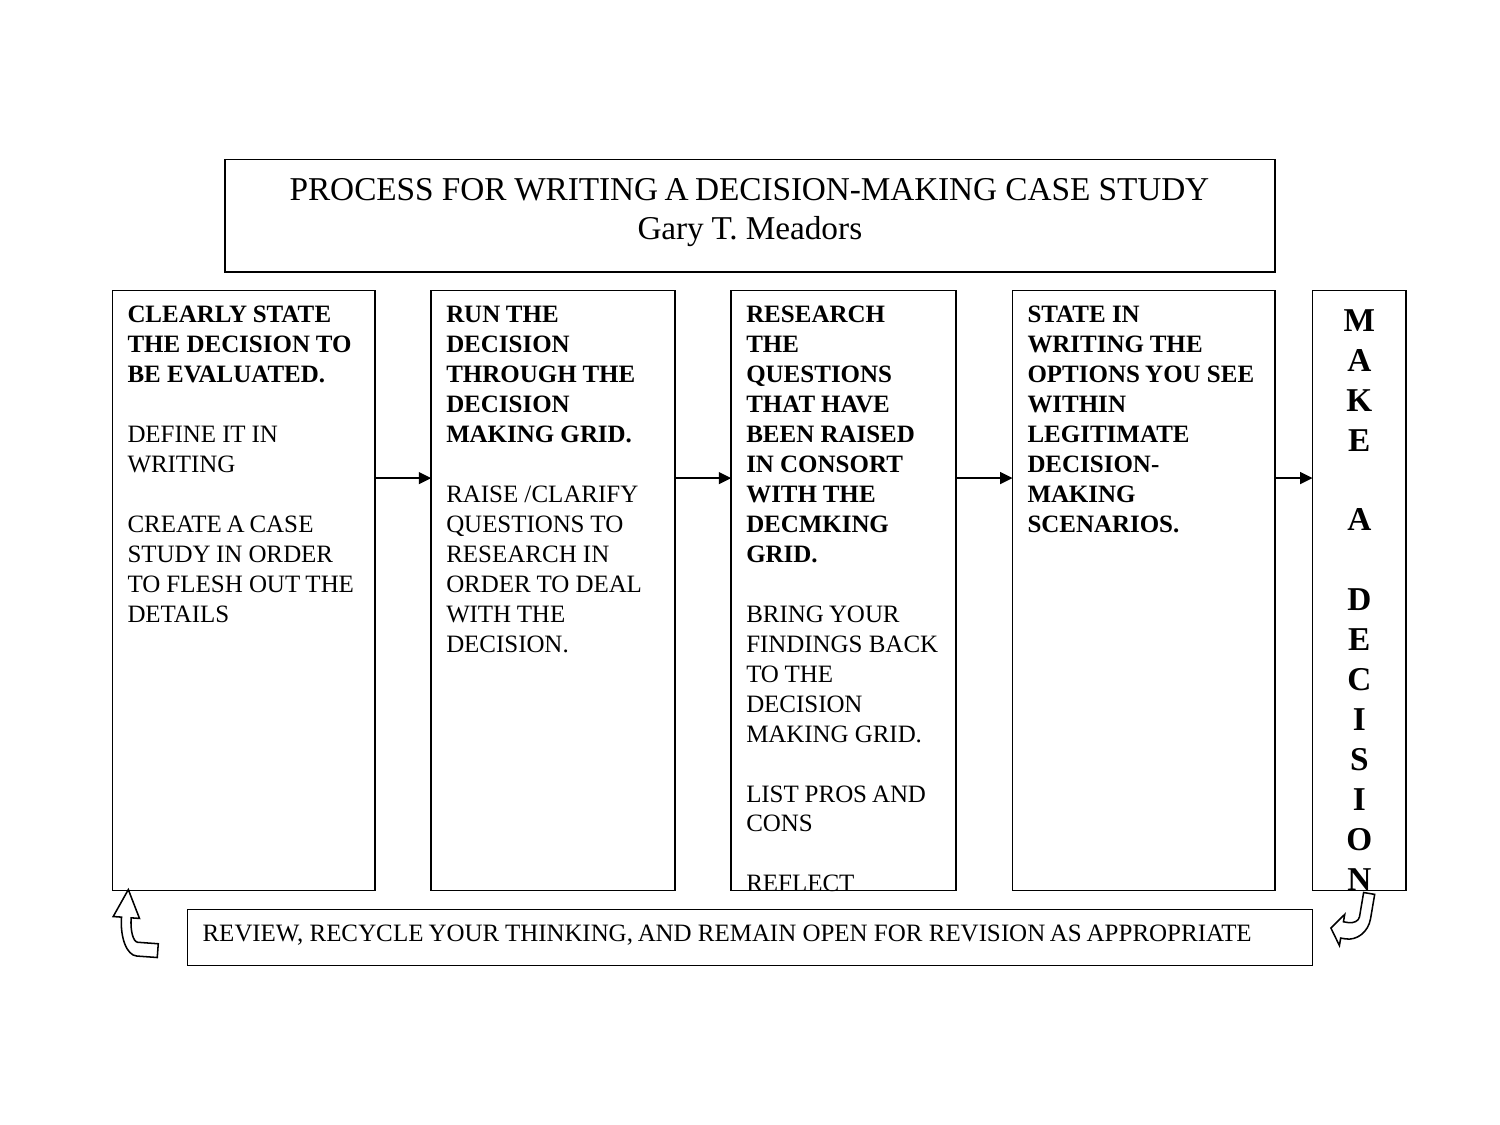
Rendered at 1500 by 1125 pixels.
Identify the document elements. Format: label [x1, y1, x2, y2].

text_box [74, 159, 1425, 966]
